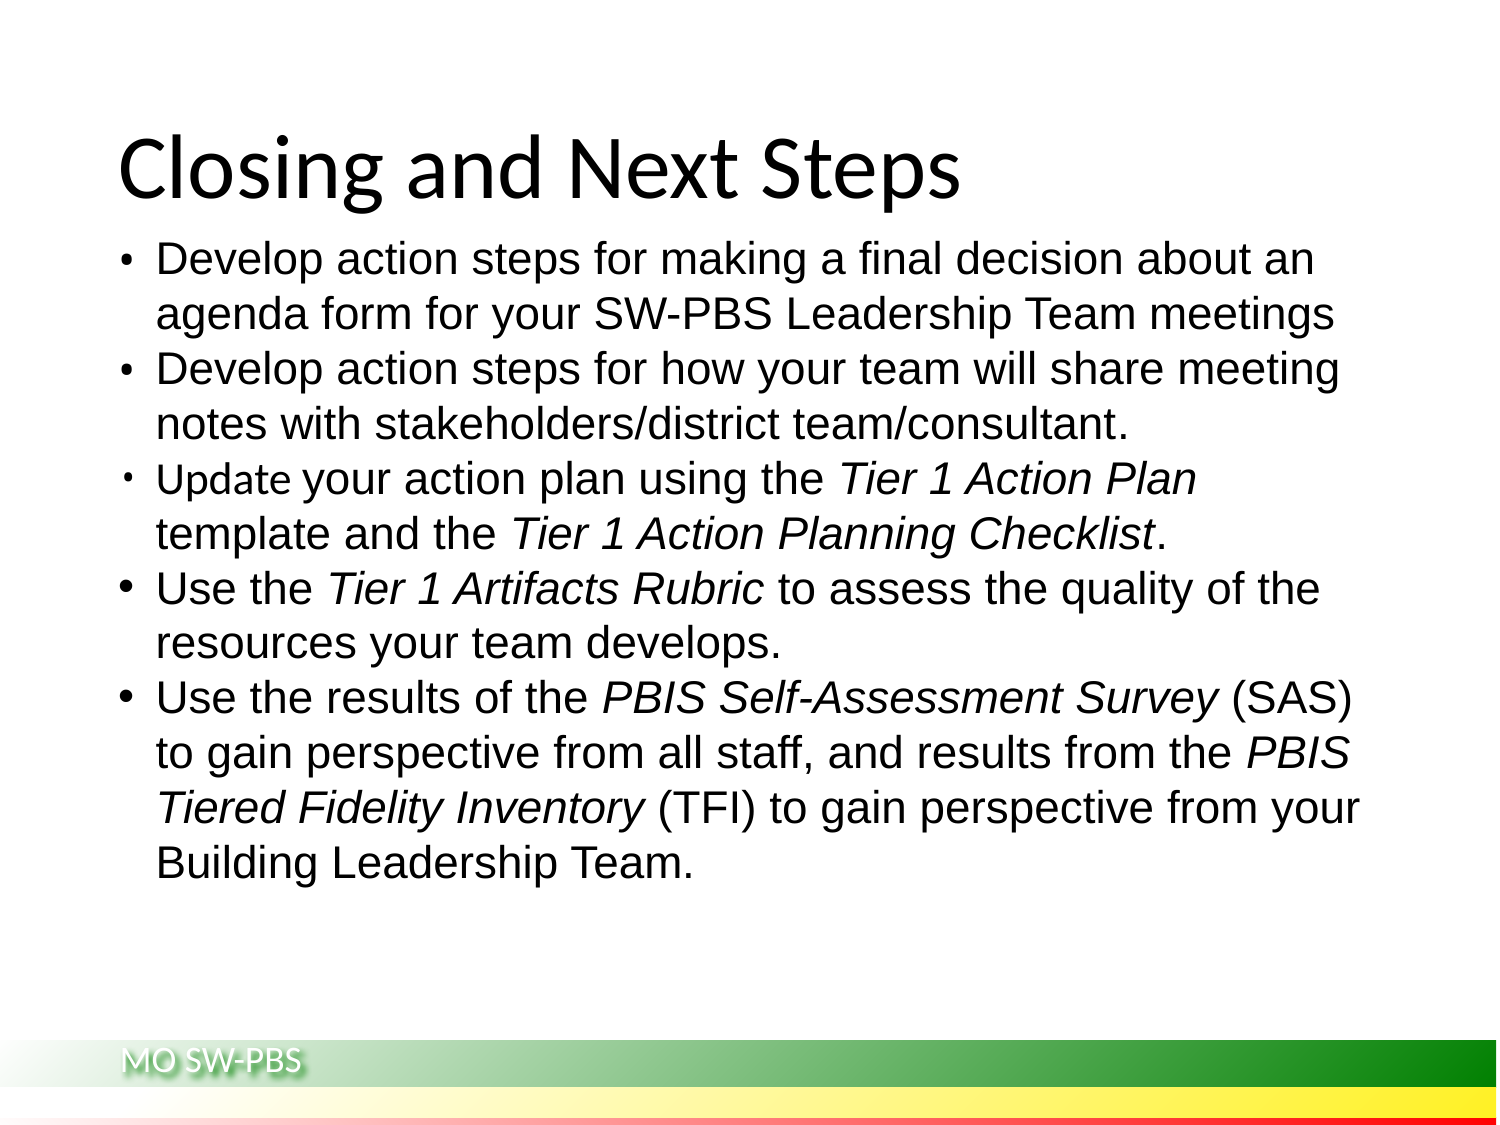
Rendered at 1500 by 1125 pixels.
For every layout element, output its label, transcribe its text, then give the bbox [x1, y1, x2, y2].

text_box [0, 1027, 1497, 1125]
list Develop action steps for making a final decision about an agenda form for your SW-PBS Leadership Team meetings Develop action steps for how your team will share meeting notes with stakeholders/district team/consultant. Update your action plan using the Tier 1 Action Plan template and the Tier 1 Action Planning Checklist. Use the Tier 1 Artifacts Rubric to assess the quality of the resources your team develops. Use the results of the PBIS Self-Assessment Survey (SAS) to gain perspective from all staff, and results from the PBIS Tiered Fidelity Inventory (TFI) to gain perspective from your Building Leadership Team. [103, 220, 1397, 1014]
title Closing and Next Steps [103, 59, 1397, 220]
